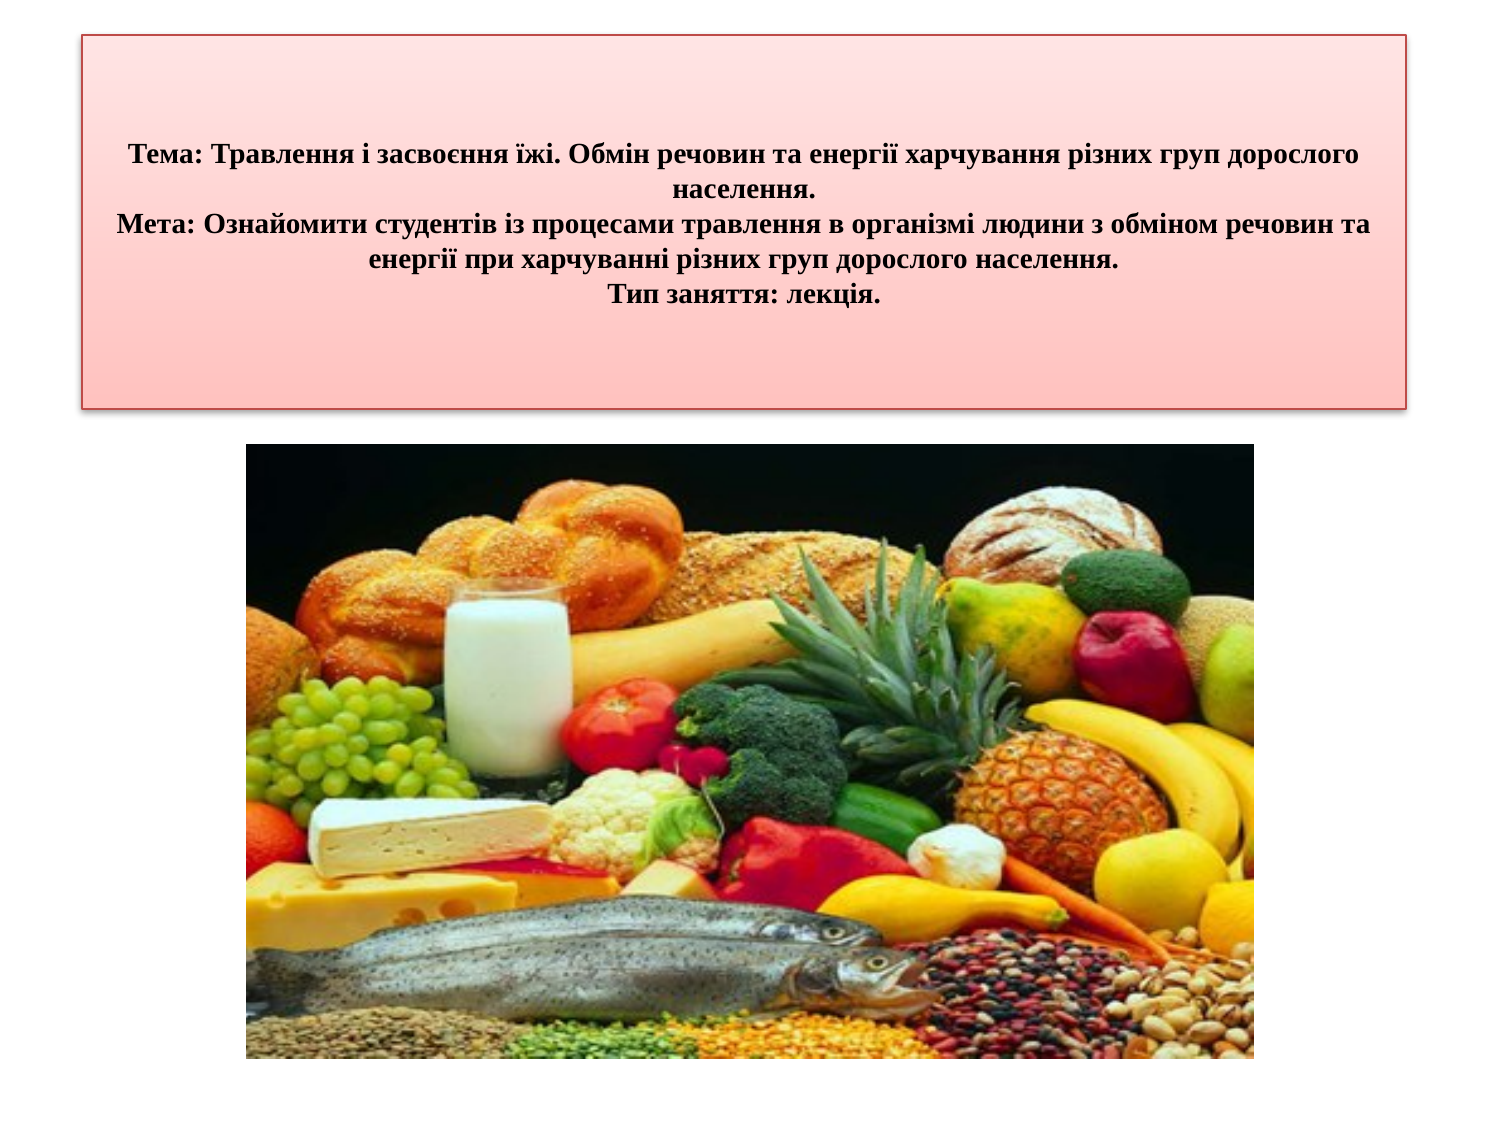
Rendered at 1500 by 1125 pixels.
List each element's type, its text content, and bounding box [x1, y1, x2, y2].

picture [245, 444, 1255, 1059]
title Тема: Травлення і засвоєння їжі. Обмін речовин та енергії харчування різних груп дорослого населення. Мета: Ознайомити студентів із процесами травлення в організмі людини з обміном речовин та енергії при харчуванні різних груп дорослого населення. Тип заняття: лекція. [81, 34, 1407, 410]
